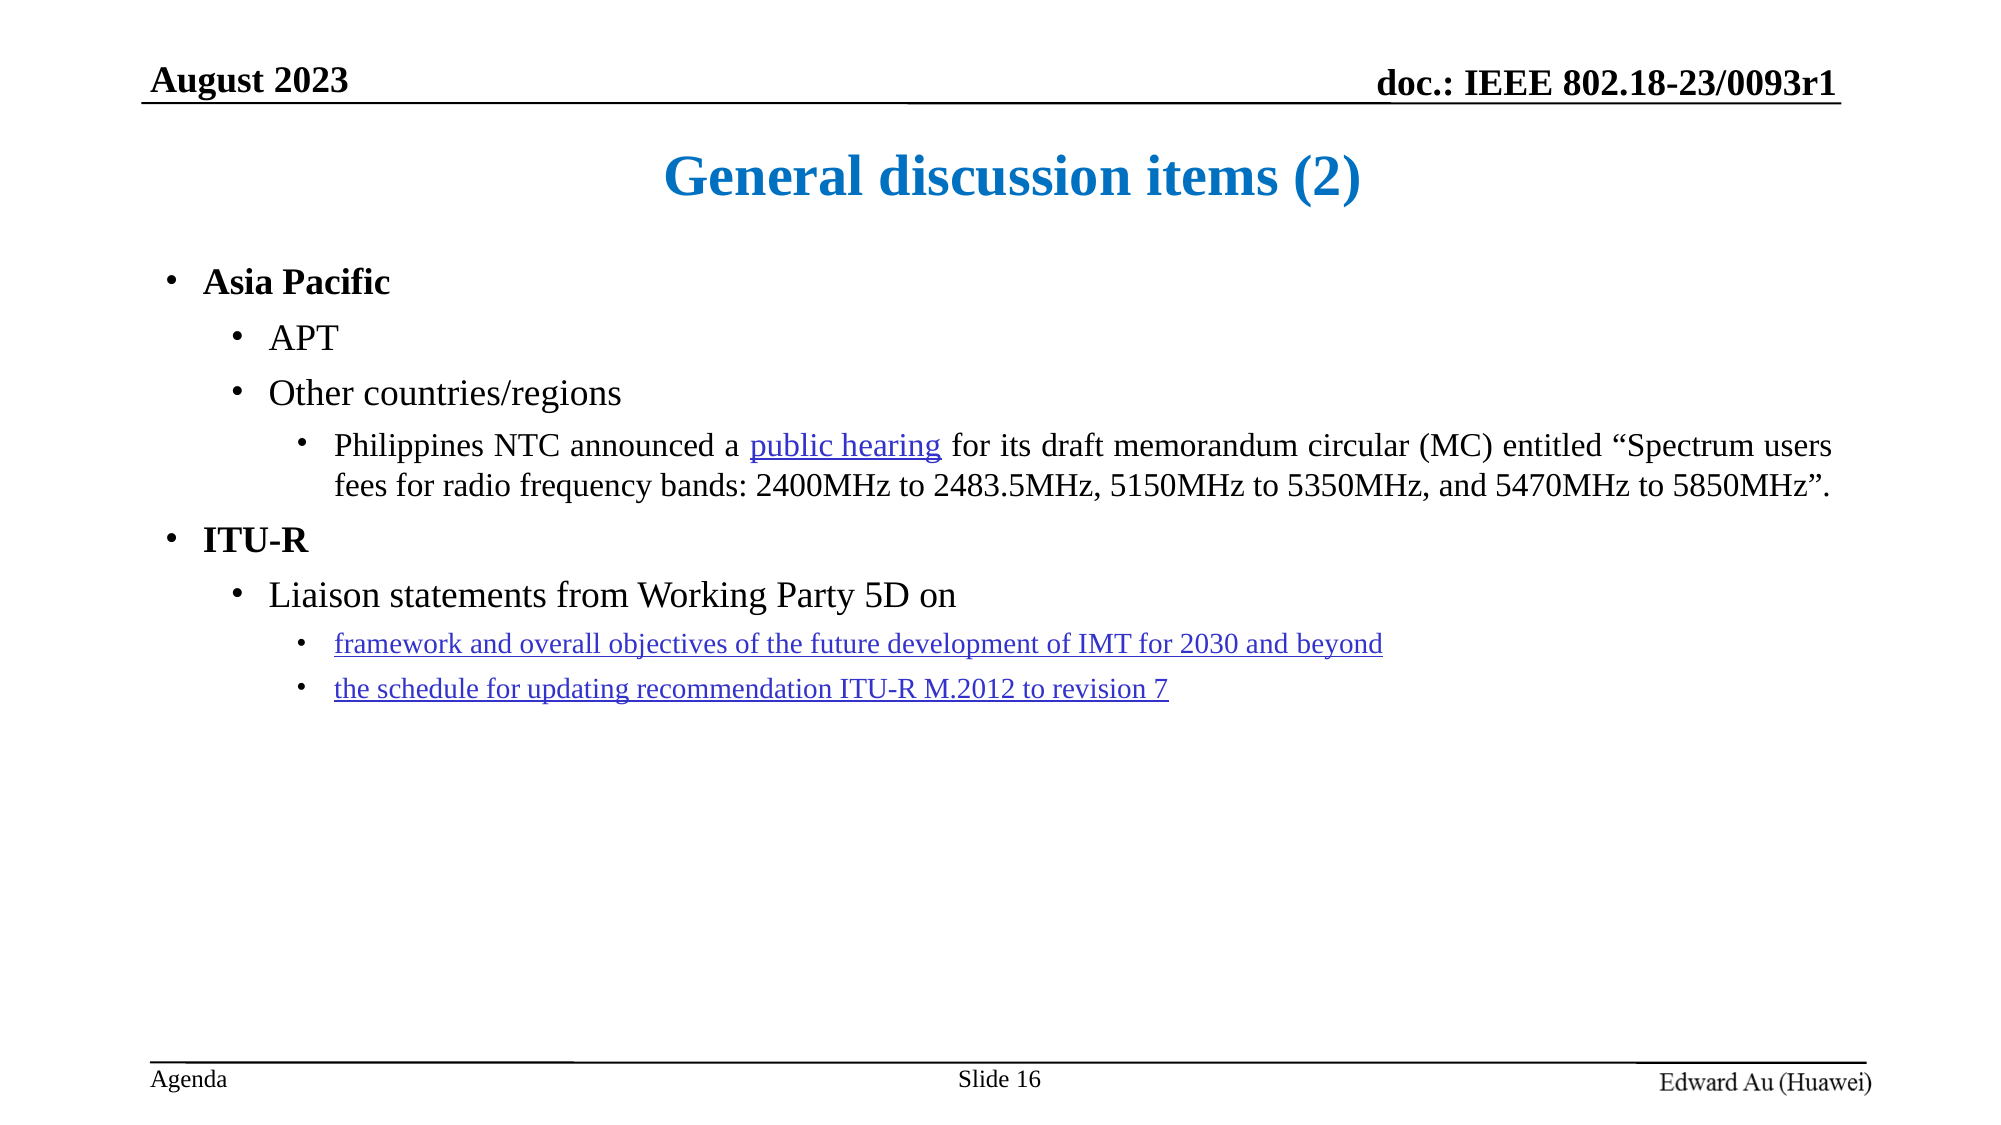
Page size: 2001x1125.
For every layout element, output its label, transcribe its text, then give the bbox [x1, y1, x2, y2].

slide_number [149, 54, 651, 101]
title General discussion items (2) [162, 99, 1864, 246]
slide_number Slide 16 [933, 1061, 1067, 1123]
list Asia Pacific APT Other countries/regions Philippines NTC announced a public hearing for its draft memorandum circular (MC) entitled “Spectrum users fees for radio frequency bands: 2400MHz to 2483.5MHz, 5150MHz to 5350MHz, and 5470MHz to 5850MHz”. ITU-R Liaison statements from Working Party 5D on framework and overall objectives of the future development of IMT for 2030 and beyond the schedule for updating recommendation ITU-R M.2012 to revision 7 [149, 249, 1869, 1038]
picture [1174, 1058, 1887, 1113]
